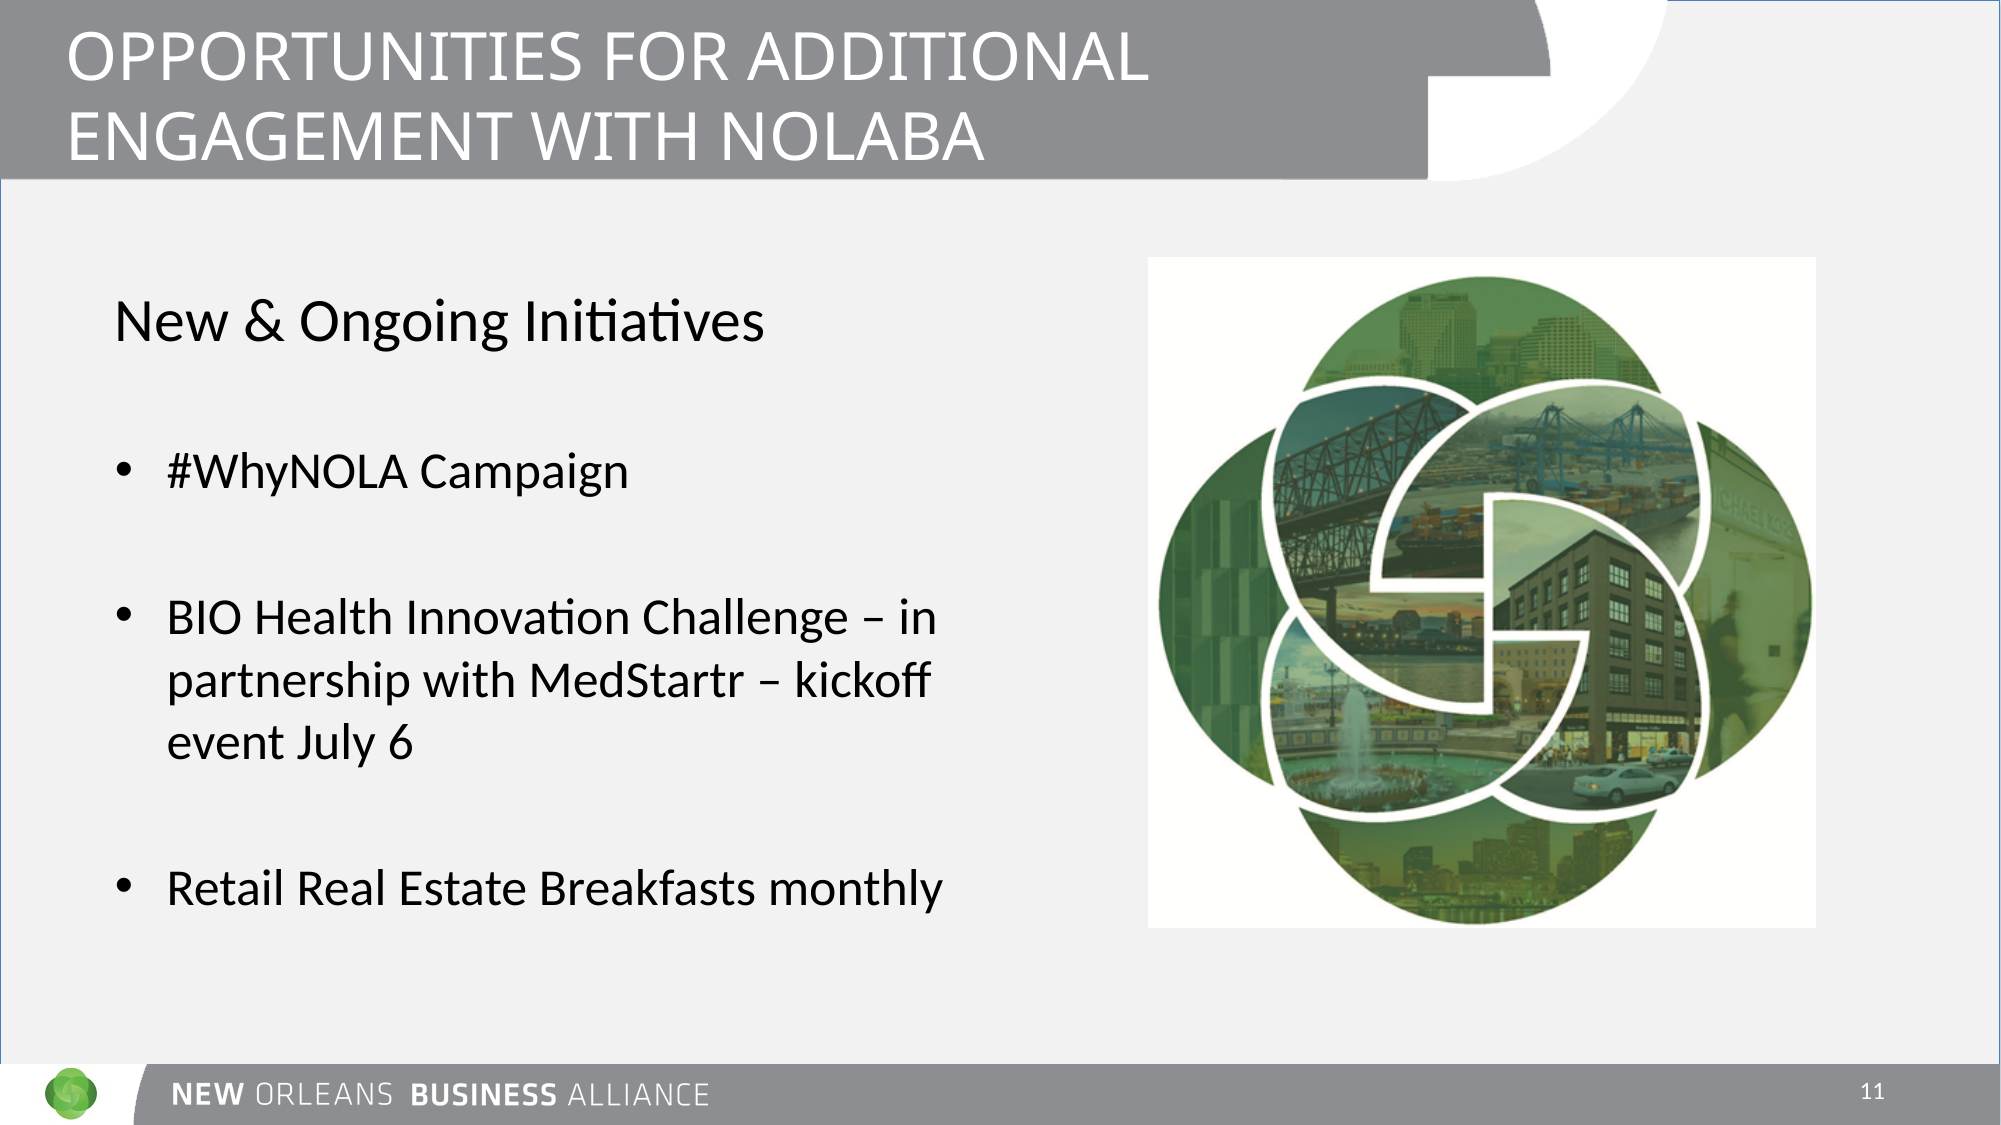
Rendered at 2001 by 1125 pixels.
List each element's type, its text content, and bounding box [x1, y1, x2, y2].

picture [0, 1064, 2000, 1125]
picture [0, 0, 1743, 215]
picture [1147, 257, 1816, 929]
title OPPORTUNITIES FOR ADDITIONAL ENGAGEMENT WITH NOLABA [50, 0, 1850, 188]
list New & Ongoing Initiatives #WhyNOLA Campaign BIO Health Innovation Challenge – in partnership with MedStartr – kickoff event July 6 Retail Real Estate Breakfasts monthly [99, 272, 1058, 928]
